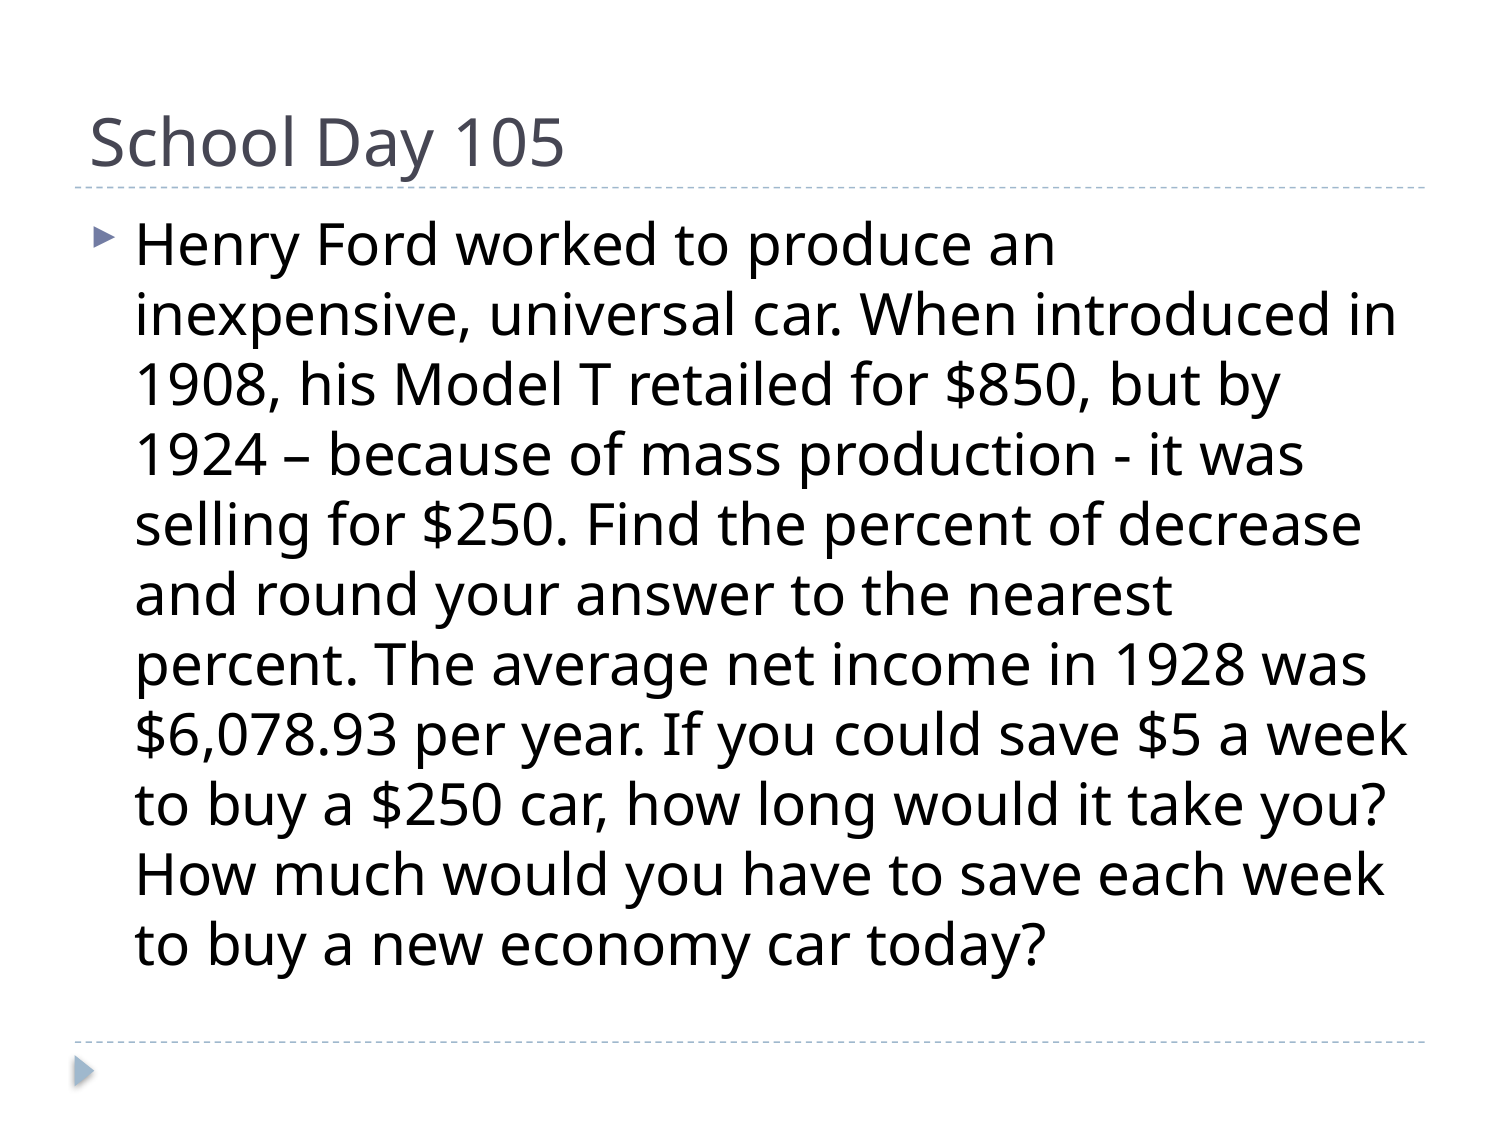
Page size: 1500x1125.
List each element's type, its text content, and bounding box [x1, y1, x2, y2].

list Henry Ford worked to produce an inexpensive, universal car. When introduced in 1908, his Model T retailed for $850, but by 1924 – because of mass production - it was selling for $250. Find the percent of decrease and round your answer to the nearest percent. The average net income in 1928 was $6,078.93 per year. If you could save $5 a week to buy a $250 car, how long would it take you? How much would you have to save each week to buy a new economy car today? [75, 200, 1425, 1010]
title School Day 105 [75, 24, 1425, 188]
